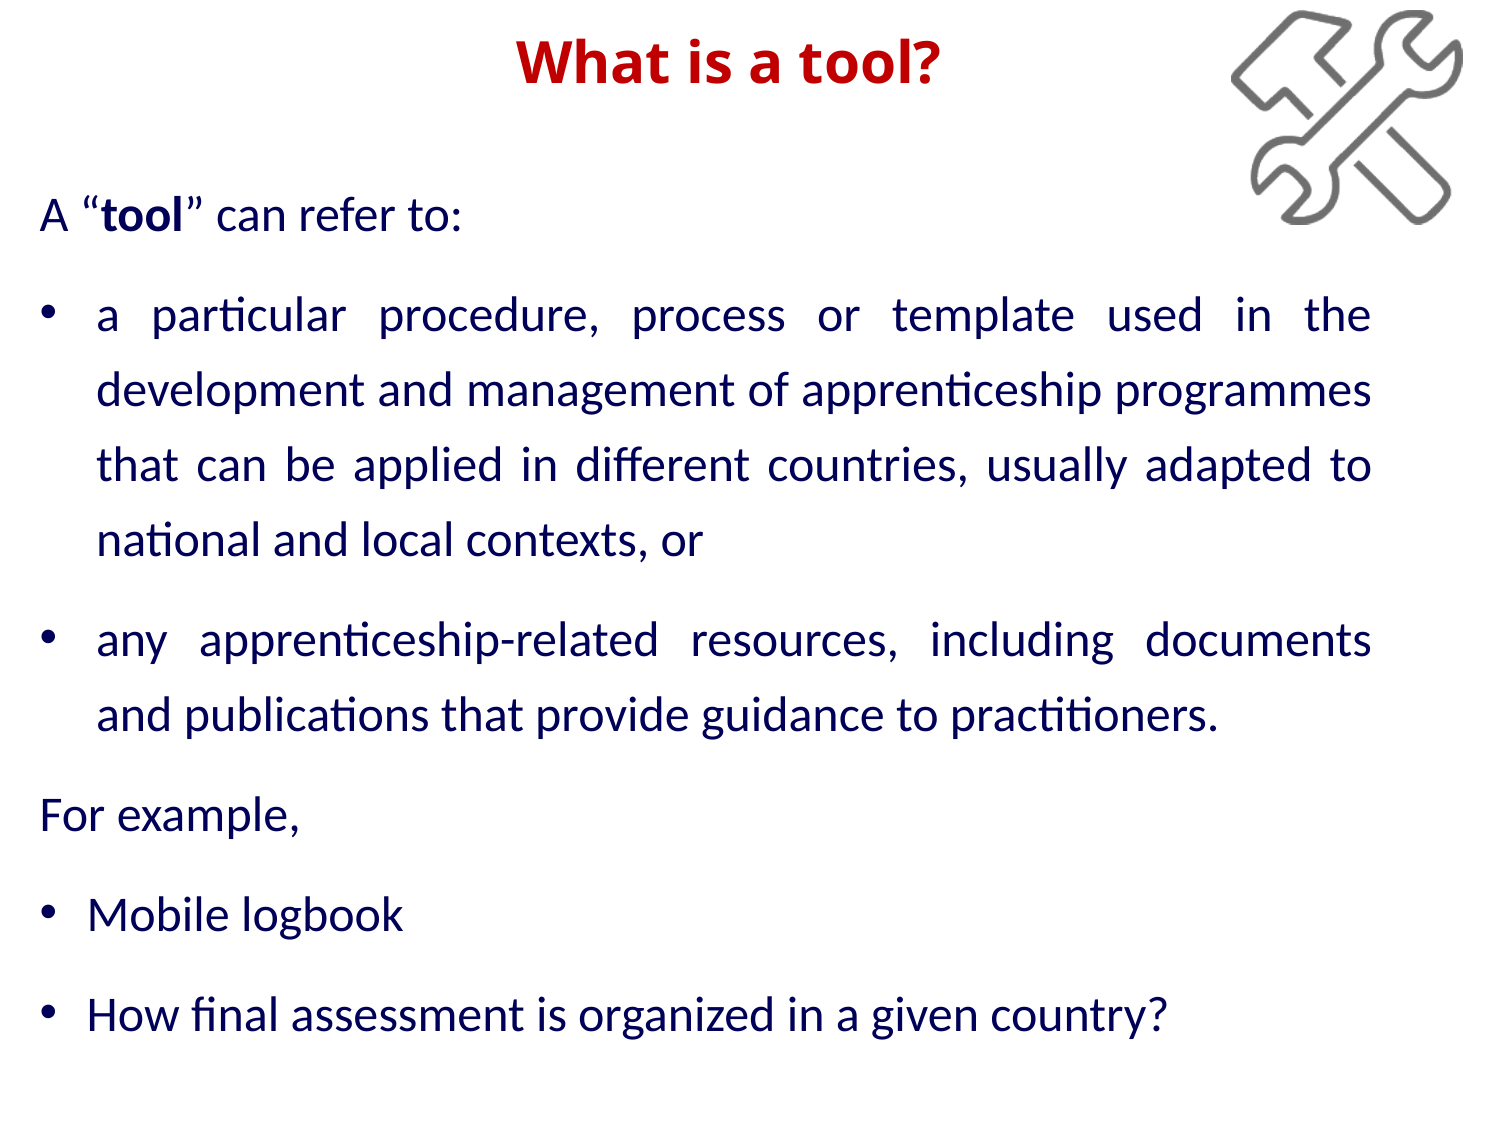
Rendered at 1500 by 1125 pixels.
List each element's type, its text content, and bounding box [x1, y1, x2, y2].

text_box A “tool” can refer to: a particular procedure, process or template used in the development and management of apprenticeship programmes that can be applied in different countries, usually adapted to national and local contexts, or any apprenticeship-related resources, including documents and publications that provide guidance to practitioners. For example, Mobile logbook How final assessment is organized in a given country? [24, 162, 1388, 1050]
text_box What is a tool? [40, 0, 1418, 103]
picture [1230, 10, 1463, 226]
